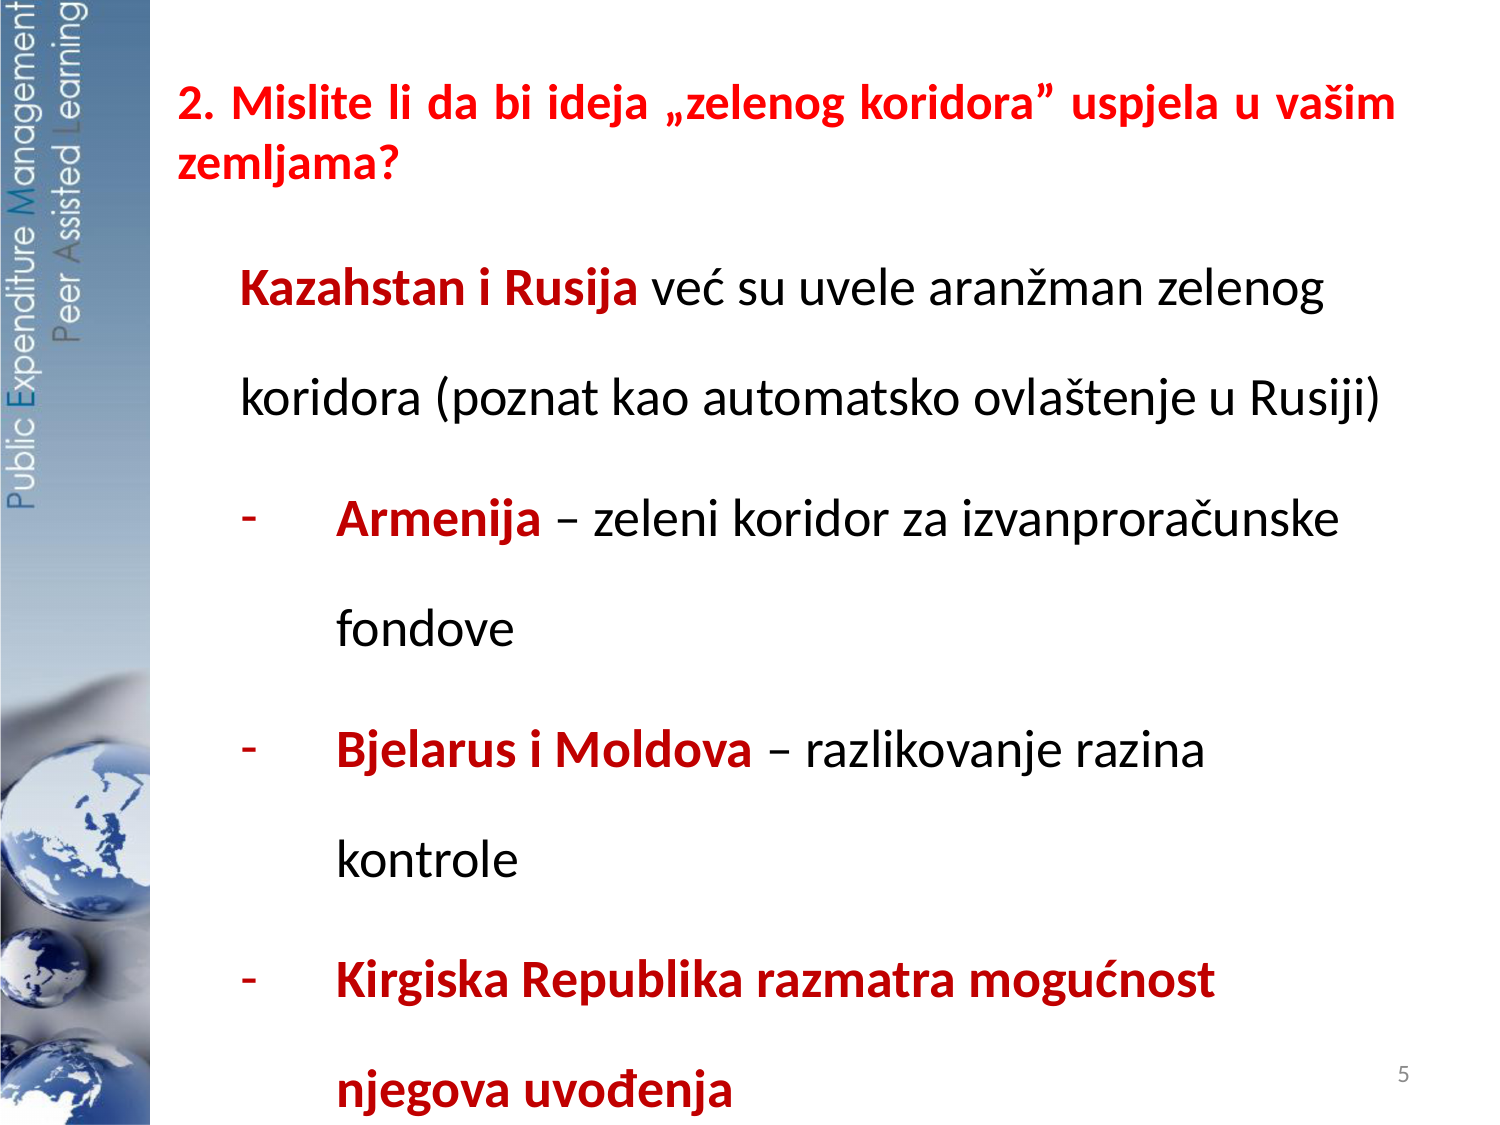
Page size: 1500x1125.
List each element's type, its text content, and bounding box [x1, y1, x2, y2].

subtitle Kazahstan i Rusija već su uvele aranžman zelenog koridora (poznat kao automatsko ovlaštenje u Rusiji) Armenija – zeleni koridor za izvanproračunske fondove Bjelarus i Moldova – razlikovanje razina kontrole Kirgiska Republika razmatra mogućnost njegova uvođenja [225, 198, 1413, 1125]
picture [0, 487, 638, 638]
slide_number 5 [1074, 1042, 1425, 1103]
text_box 2. Mislite li da bi ideja „zelenog koridora” uspjela u vašim zemljama? [162, 62, 1413, 198]
